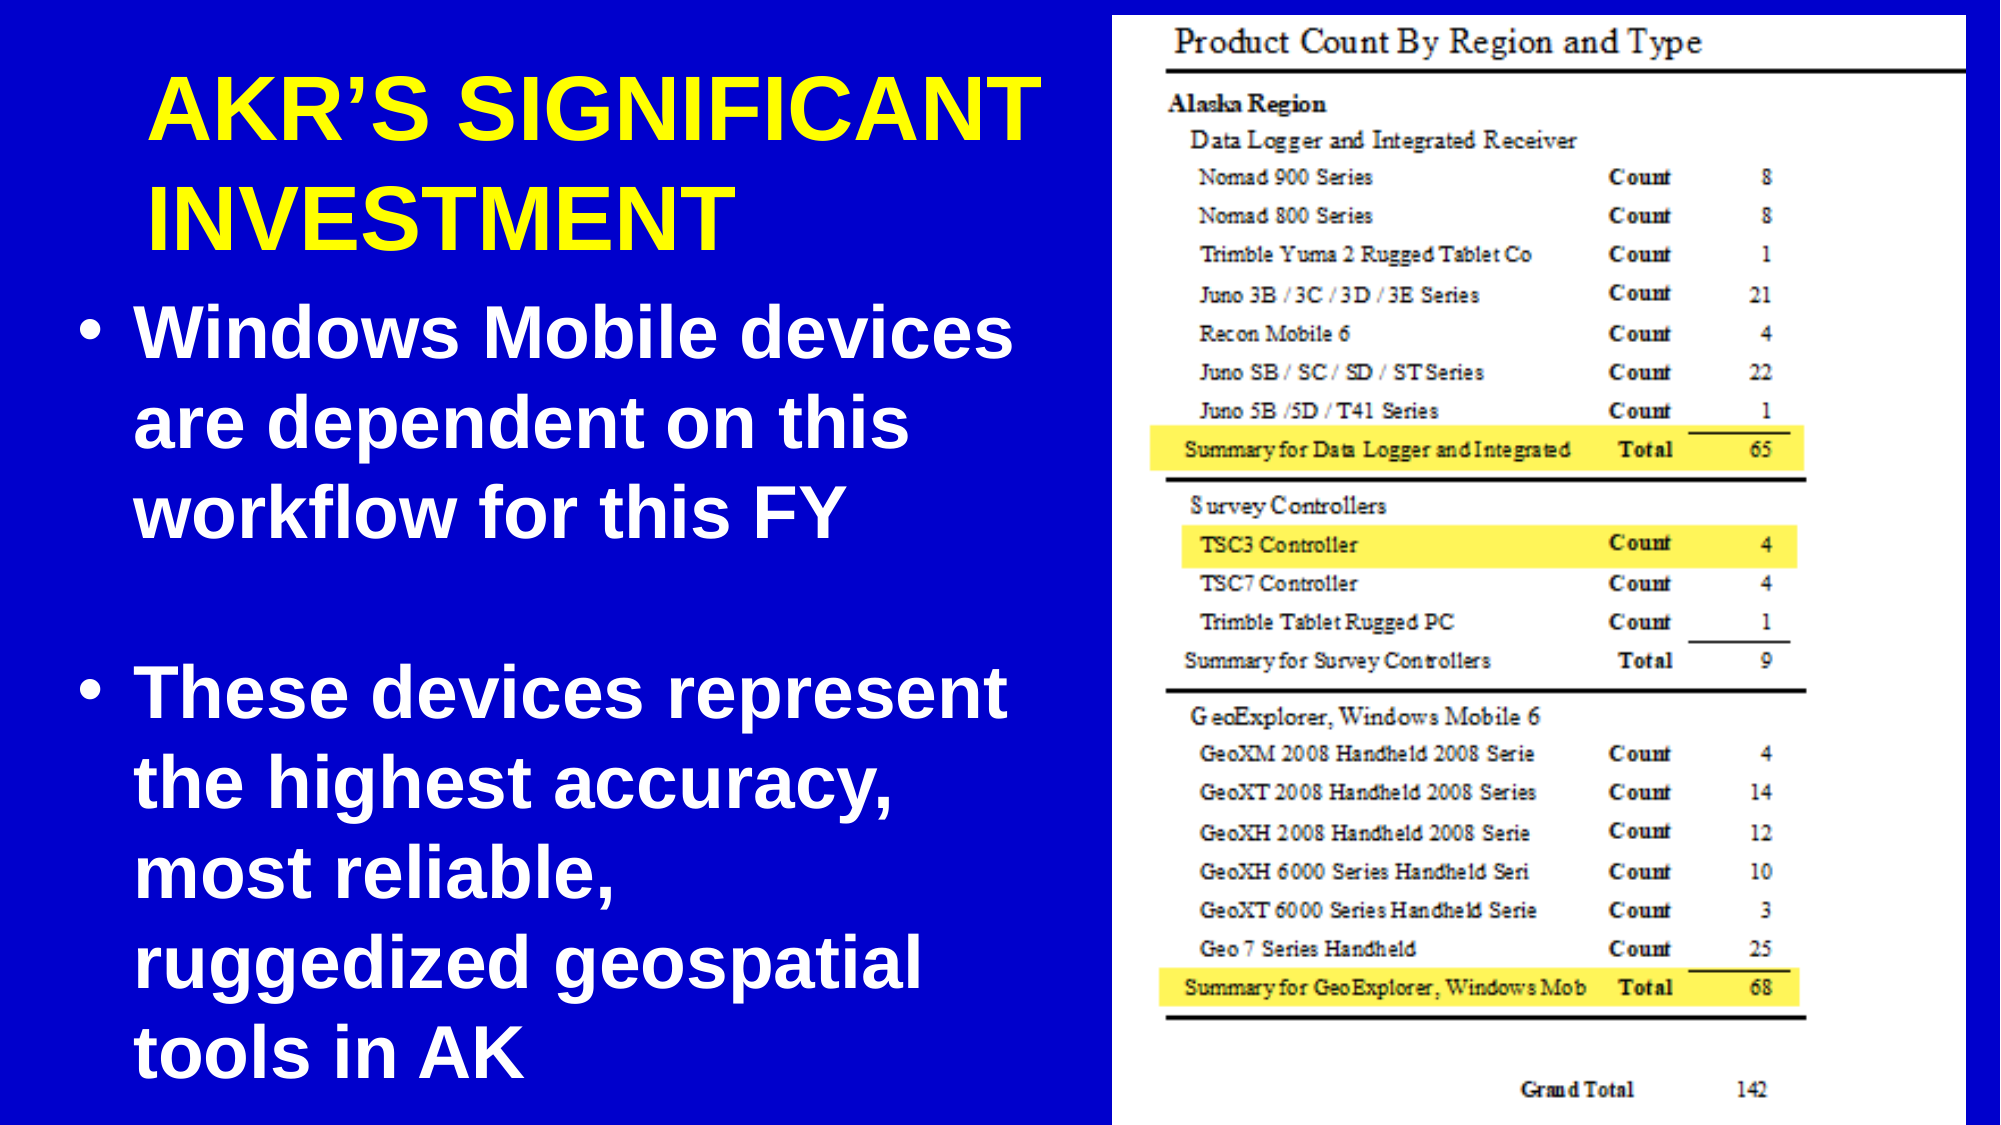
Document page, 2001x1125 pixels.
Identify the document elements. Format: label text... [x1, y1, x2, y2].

picture [1112, 15, 1966, 1125]
text_box AKR’s Significant Investment [131, 0, 1135, 276]
text_box Windows Mobile devices are dependent on this workflow for this FY These devices represent the highest accuracy, most reliable, ruggedized geospatial tools in AK [62, 275, 1043, 1125]
